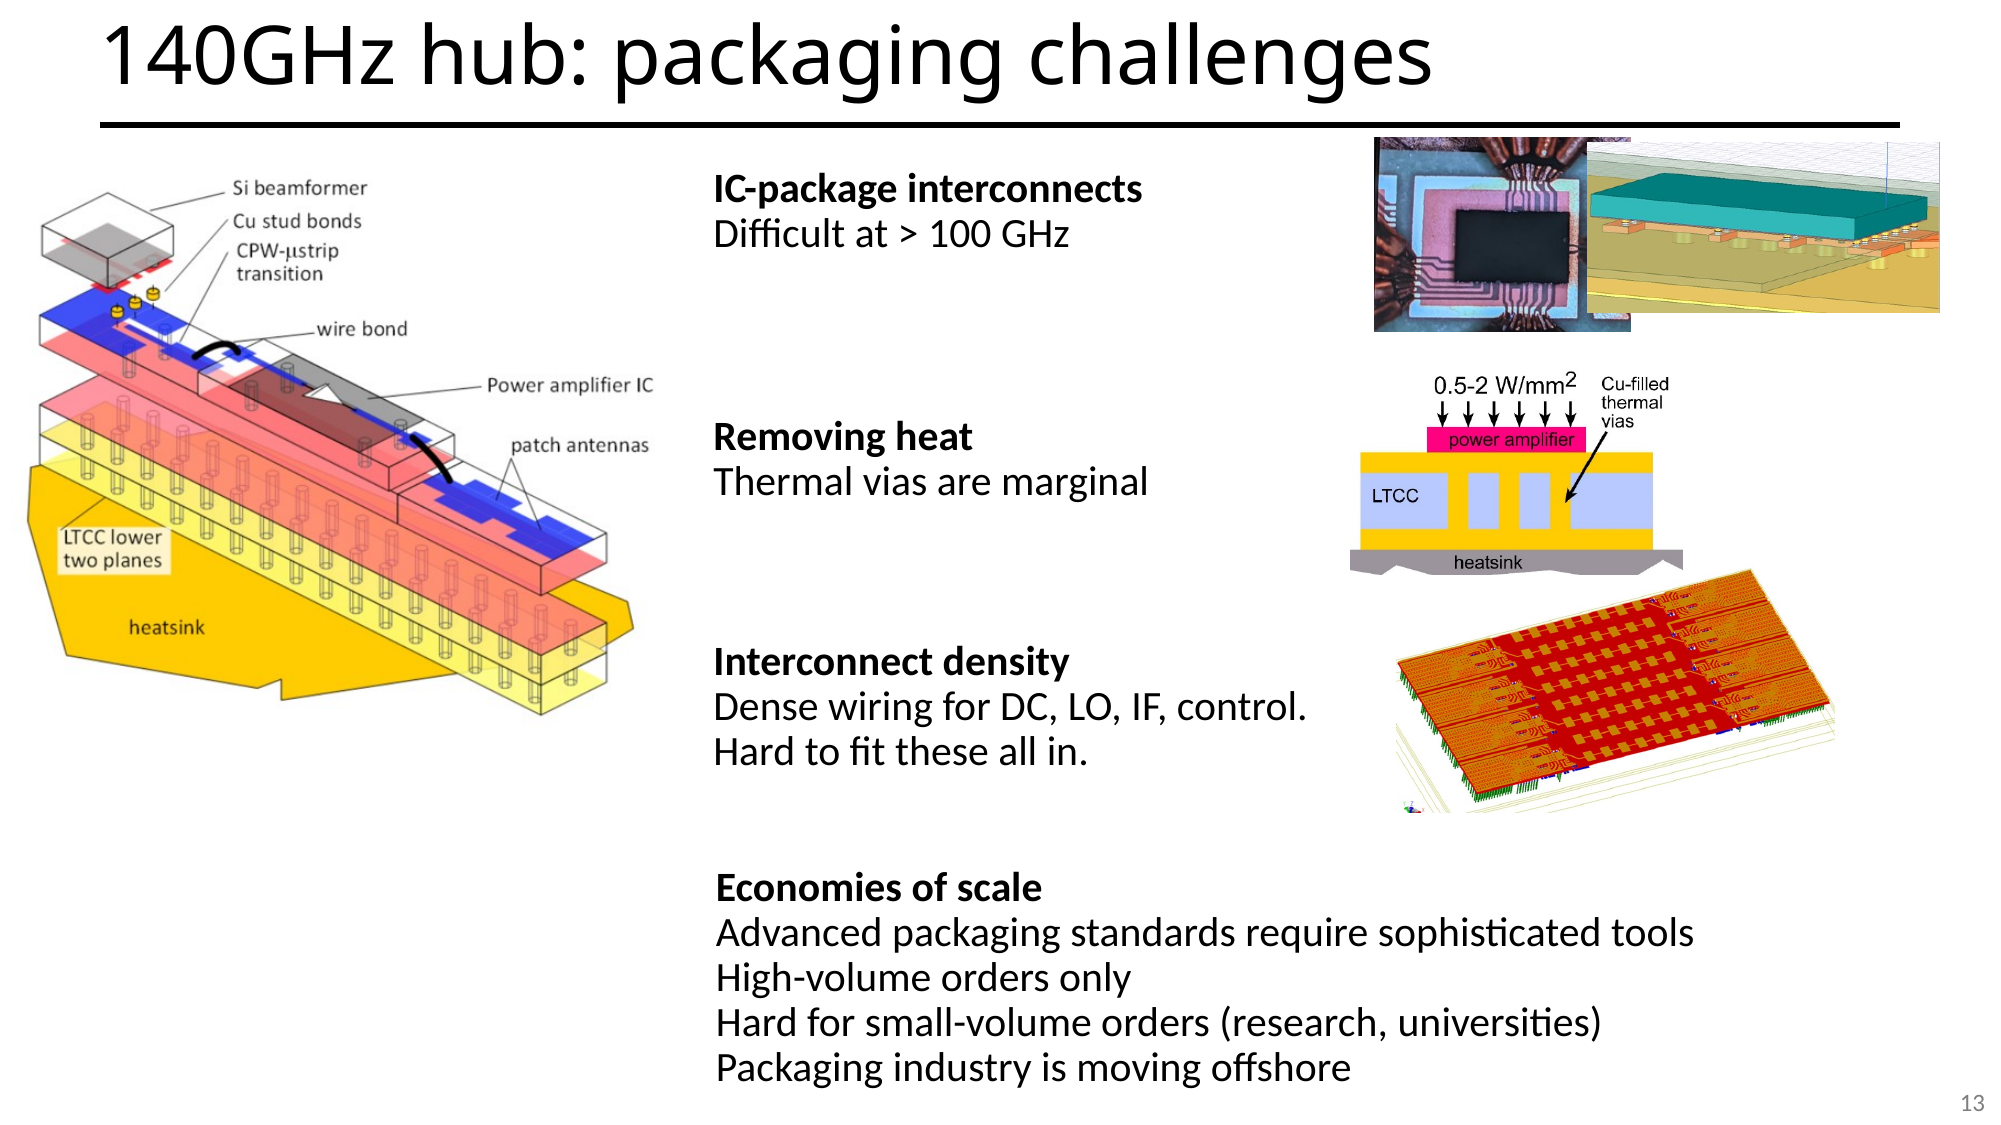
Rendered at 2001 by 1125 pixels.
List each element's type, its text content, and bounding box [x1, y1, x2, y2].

picture [12, 162, 701, 754]
text_box IC-package interconnects Difficult at > 100 GHz [699, 159, 1369, 264]
text_box Interconnect density Dense wiring for DC, LO, IF, control. Hard to fit these all in. [699, 632, 1391, 781]
text_box Economies of scale Advanced packaging standards require sophisticated tools High-volume orders only Hard for small-volume orders (research, universities) Packaging industry is moving offshore [702, 859, 1975, 1098]
picture [1374, 137, 1940, 332]
text_box Removing heat Thermal vias are marginal [704, 407, 1344, 512]
picture [1349, 364, 1835, 813]
title 140GHz hub: packaging challenges [99, 26, 1613, 93]
